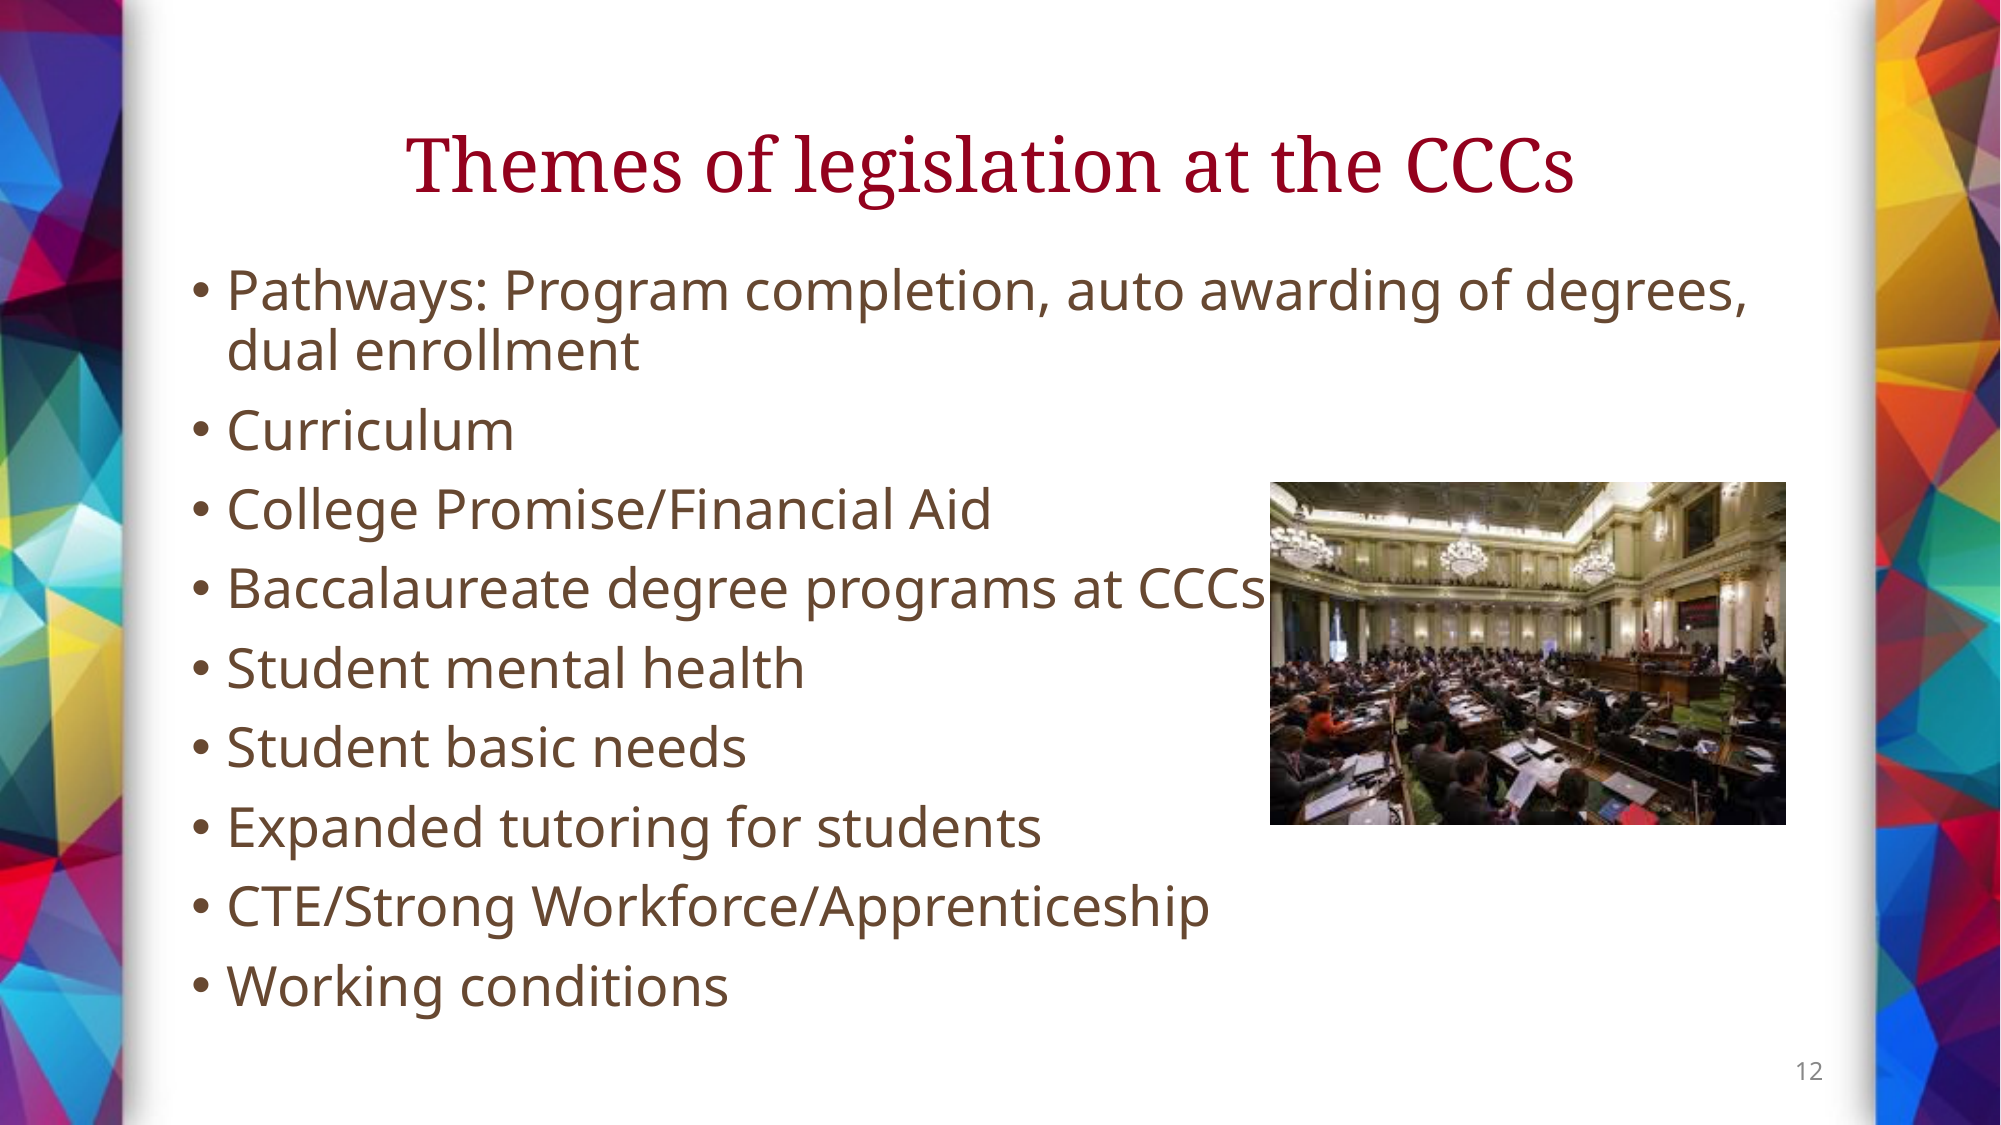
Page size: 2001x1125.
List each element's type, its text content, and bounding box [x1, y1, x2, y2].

list Pathways: Program completion, auto awarding of degrees, dual enrollment Curriculum College Promise/Financial Aid Baccalaureate degree programs at CCCs Student mental health Student basic needs Expanded tutoring for students CTE/Strong Workforce/Apprenticeship Working conditions [176, 255, 1827, 1029]
picture [1270, 482, 1786, 825]
title Themes of legislation at the CCCs [176, 59, 1827, 255]
